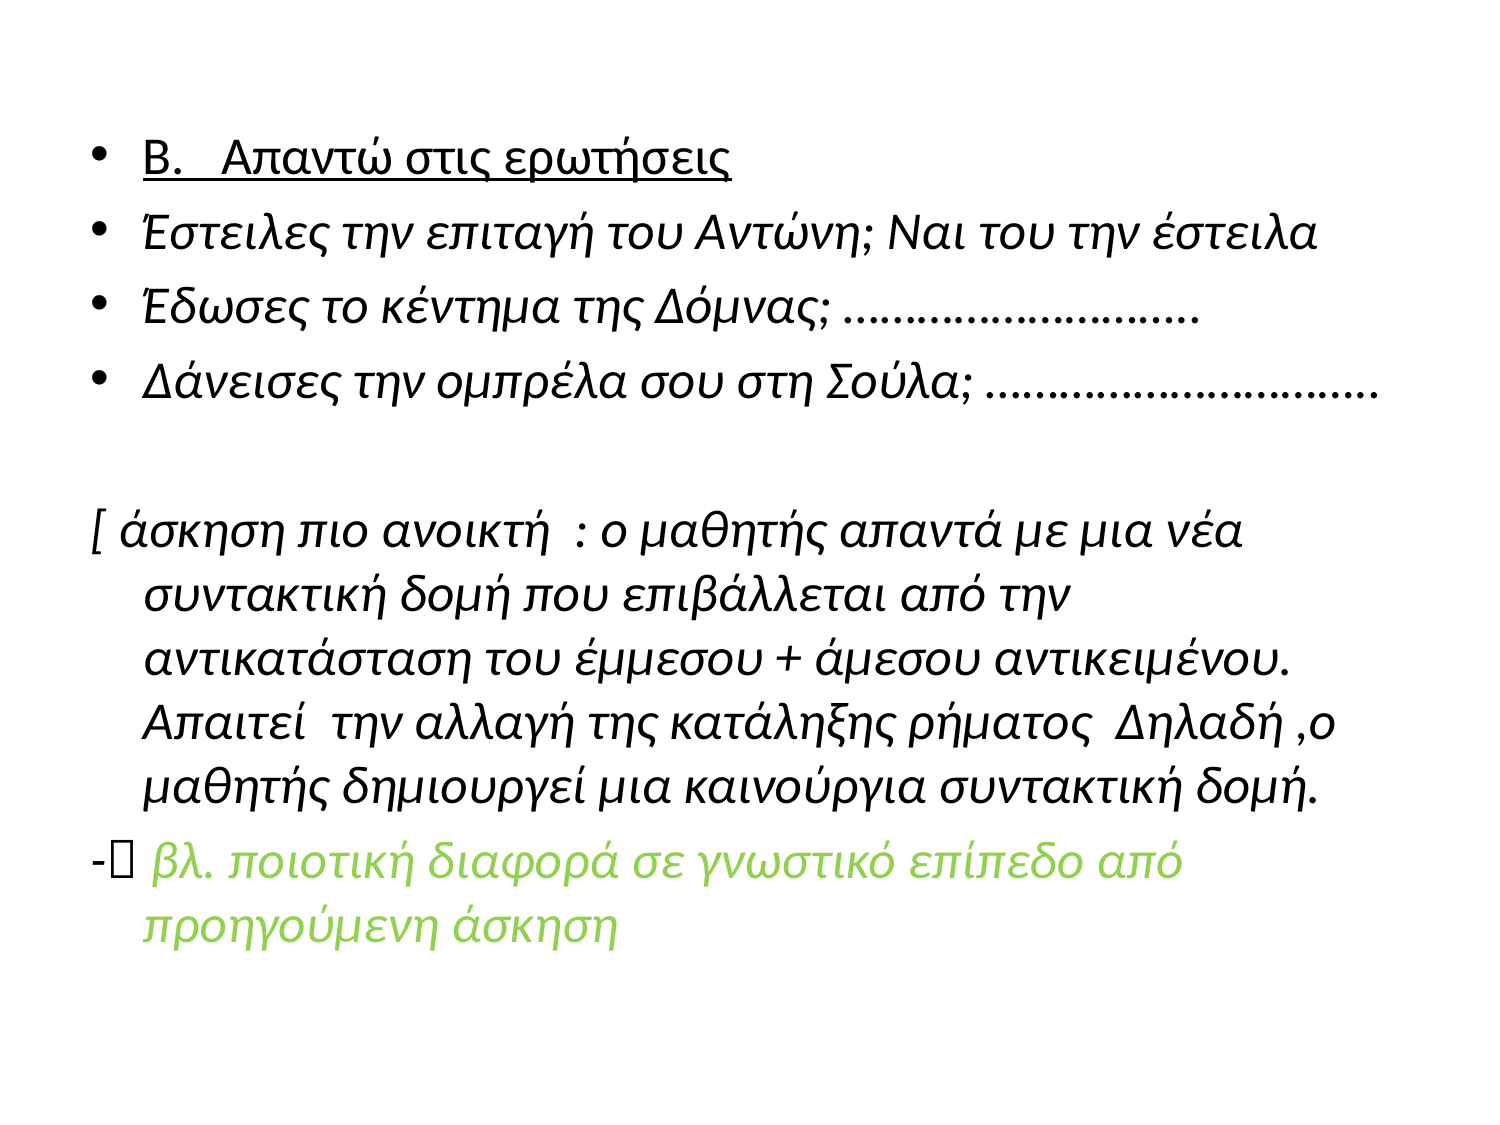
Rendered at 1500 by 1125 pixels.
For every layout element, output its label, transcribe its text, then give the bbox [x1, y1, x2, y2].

list Β. Απαντώ στις ερωτήσεις Έστειλες την επιταγή του Αντώνη; Ναι του την έστειλα Έδωσες το κέντημα της Δόμνας; ……………………….. Δάνεισες την ομπρέλα σου στη Σούλα; ………………………….. [ άσκηση πιο ανοικτή : ο μαθητής απαντά με μια νέα συντακτική δομή που επιβάλλεται από την αντικατάσταση του έμμεσου + άμεσου αντικειμένου. Απαιτεί την αλλαγή της κατάληξης ρήματος Δηλαδή ,ο μαθητής δημιουργεί μια καινούργια συντακτική δομή. - βλ. ποιοτική διαφορά σε γνωστικό επίπεδο από προηγούμενη άσκηση [75, 113, 1425, 1005]
